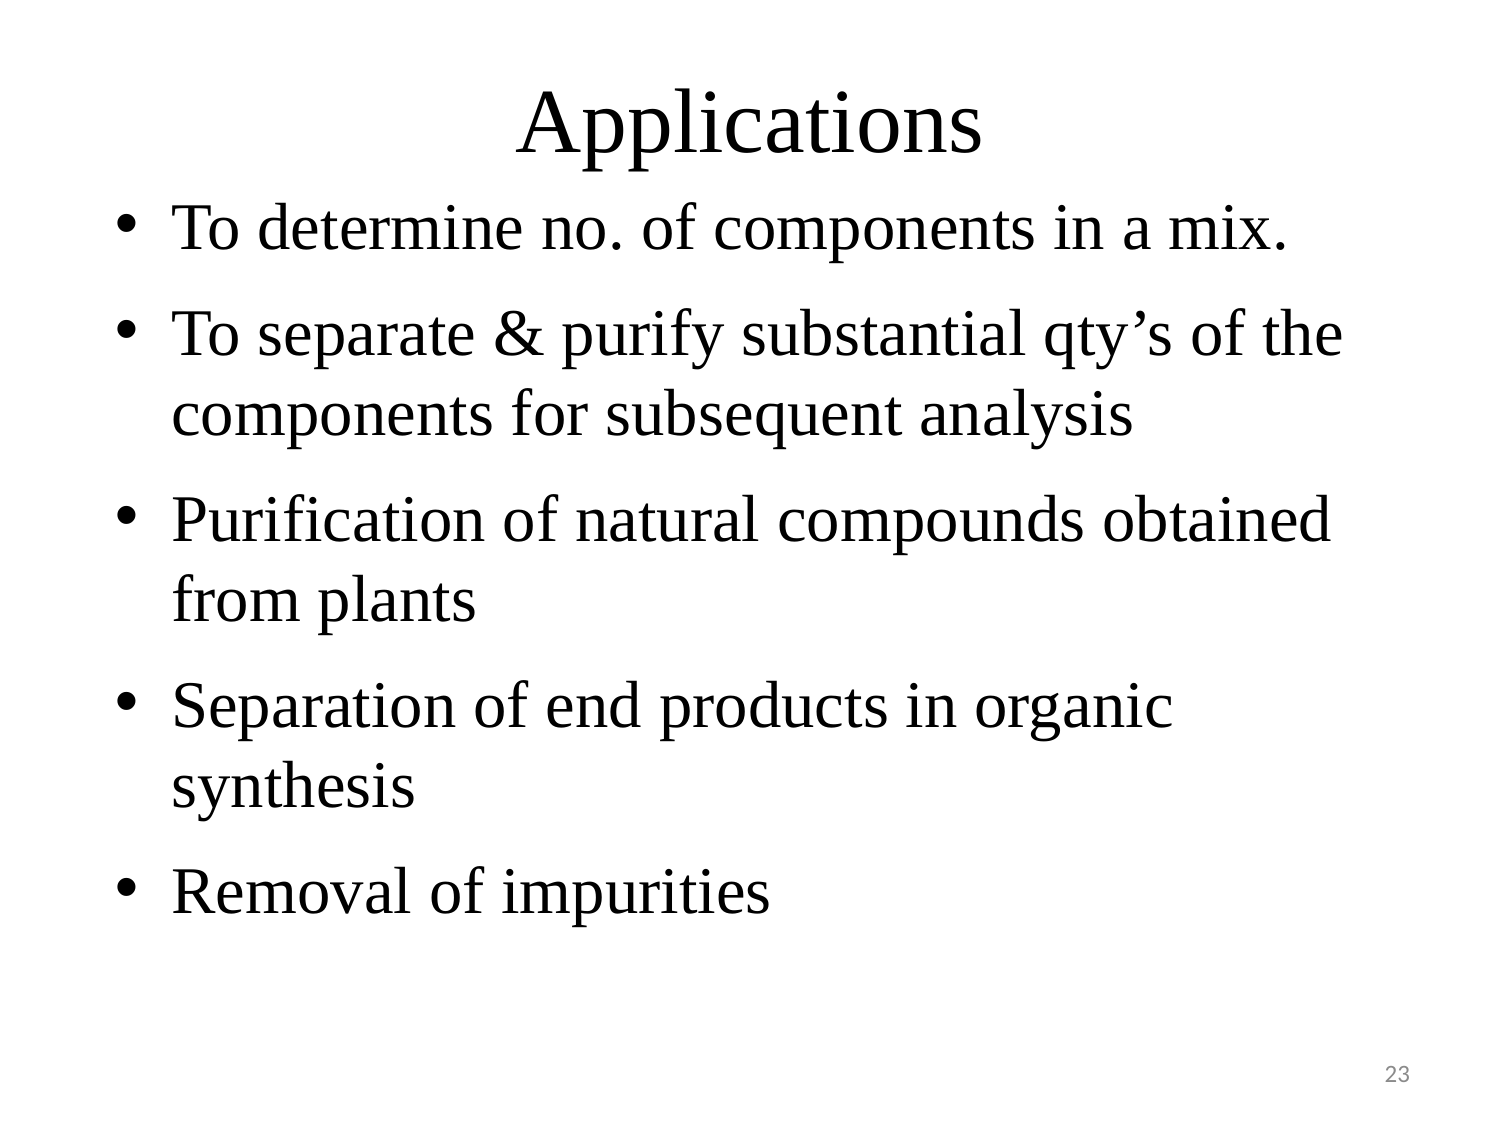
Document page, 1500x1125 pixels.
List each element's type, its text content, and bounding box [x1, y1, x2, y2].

slide_number 23 [1074, 1042, 1425, 1103]
title Applications [75, 50, 1425, 183]
list To determine no. of components in a mix. To separate & purify substantial qty’s of the components for subsequent analysis Purification of natural compounds obtained from plants Separation of end products in organic synthesis Removal of impurities [99, 174, 1400, 1025]
